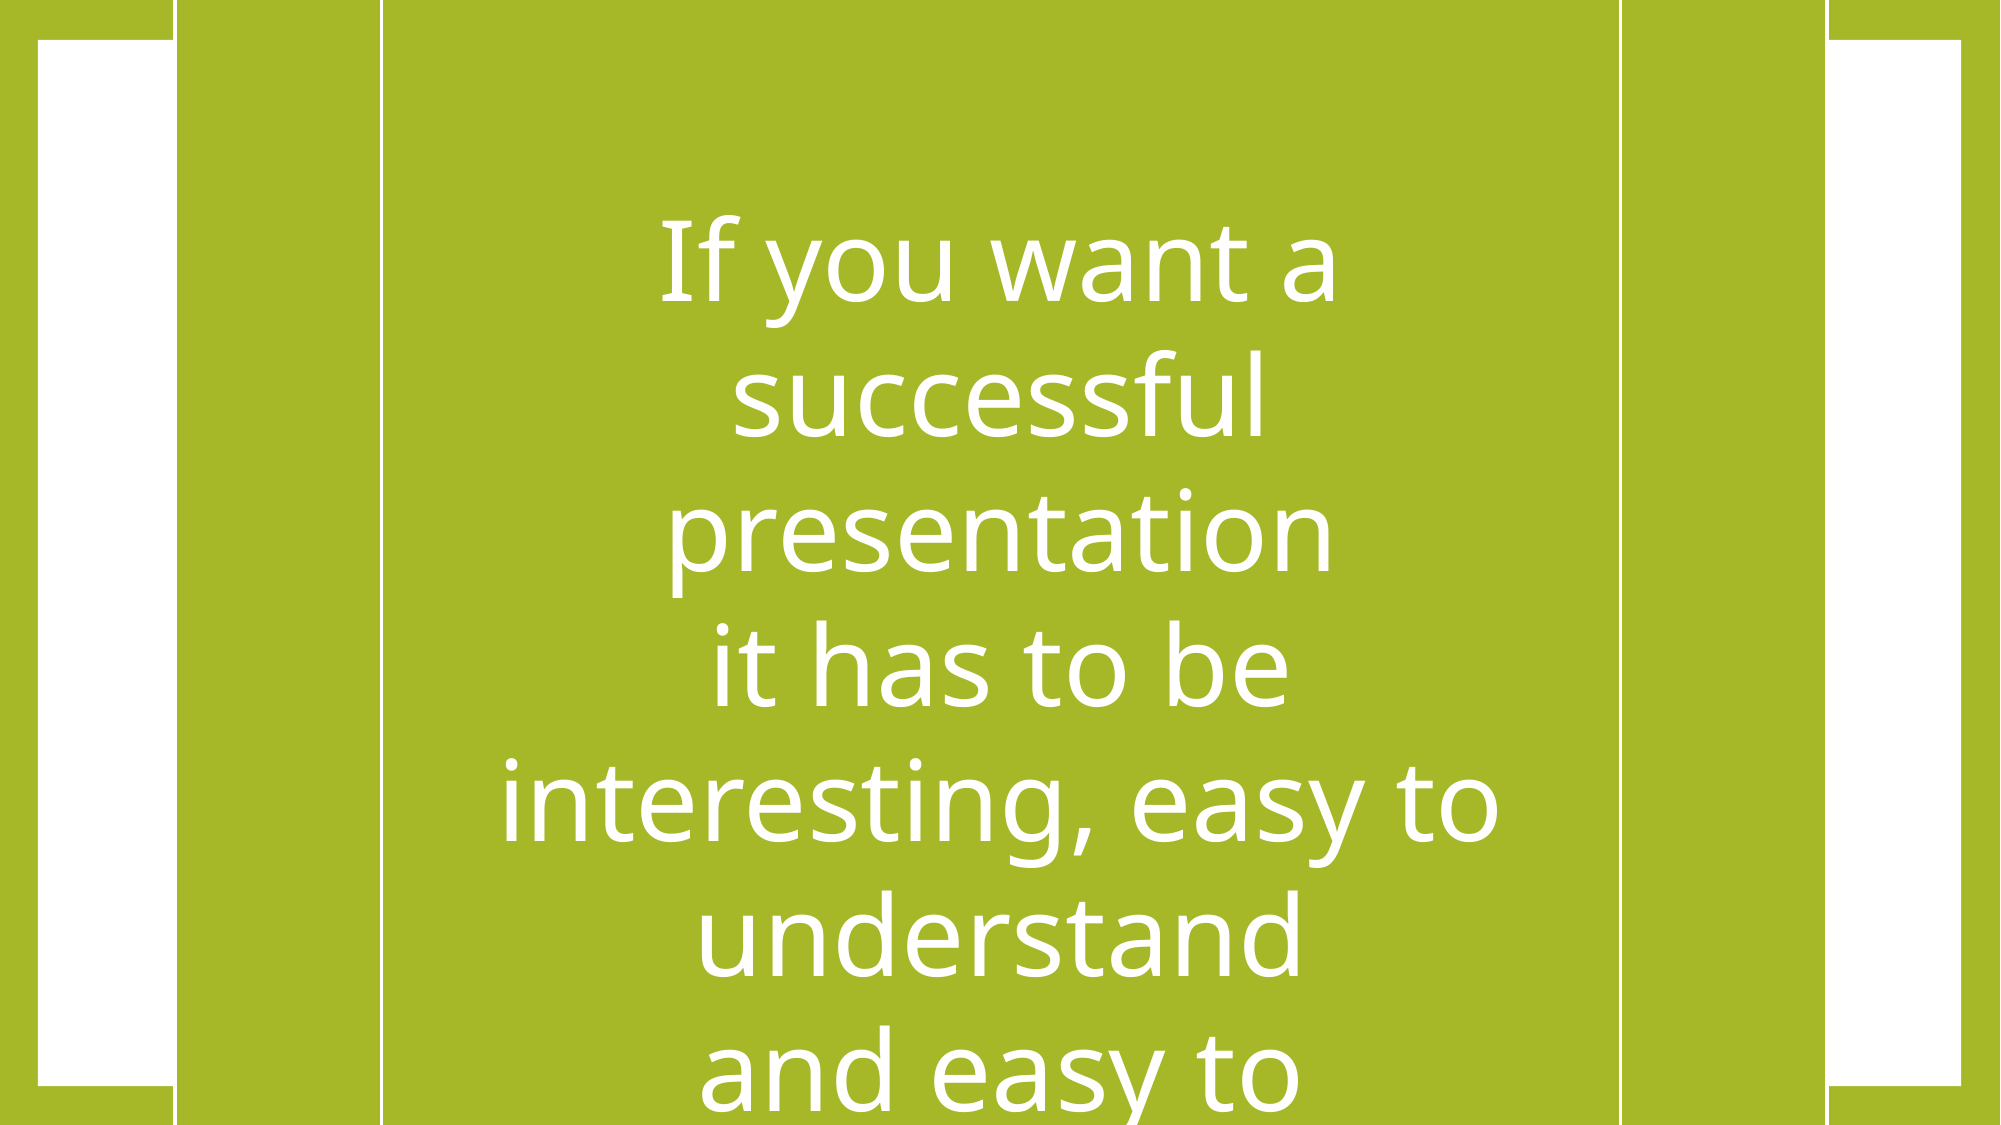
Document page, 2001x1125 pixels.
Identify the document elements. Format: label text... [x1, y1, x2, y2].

text_box If you want a successful presentation it has to be interesting, easy to understand and easy to remember. [383, 181, 1619, 1125]
text_box [173, 0, 1829, 1125]
